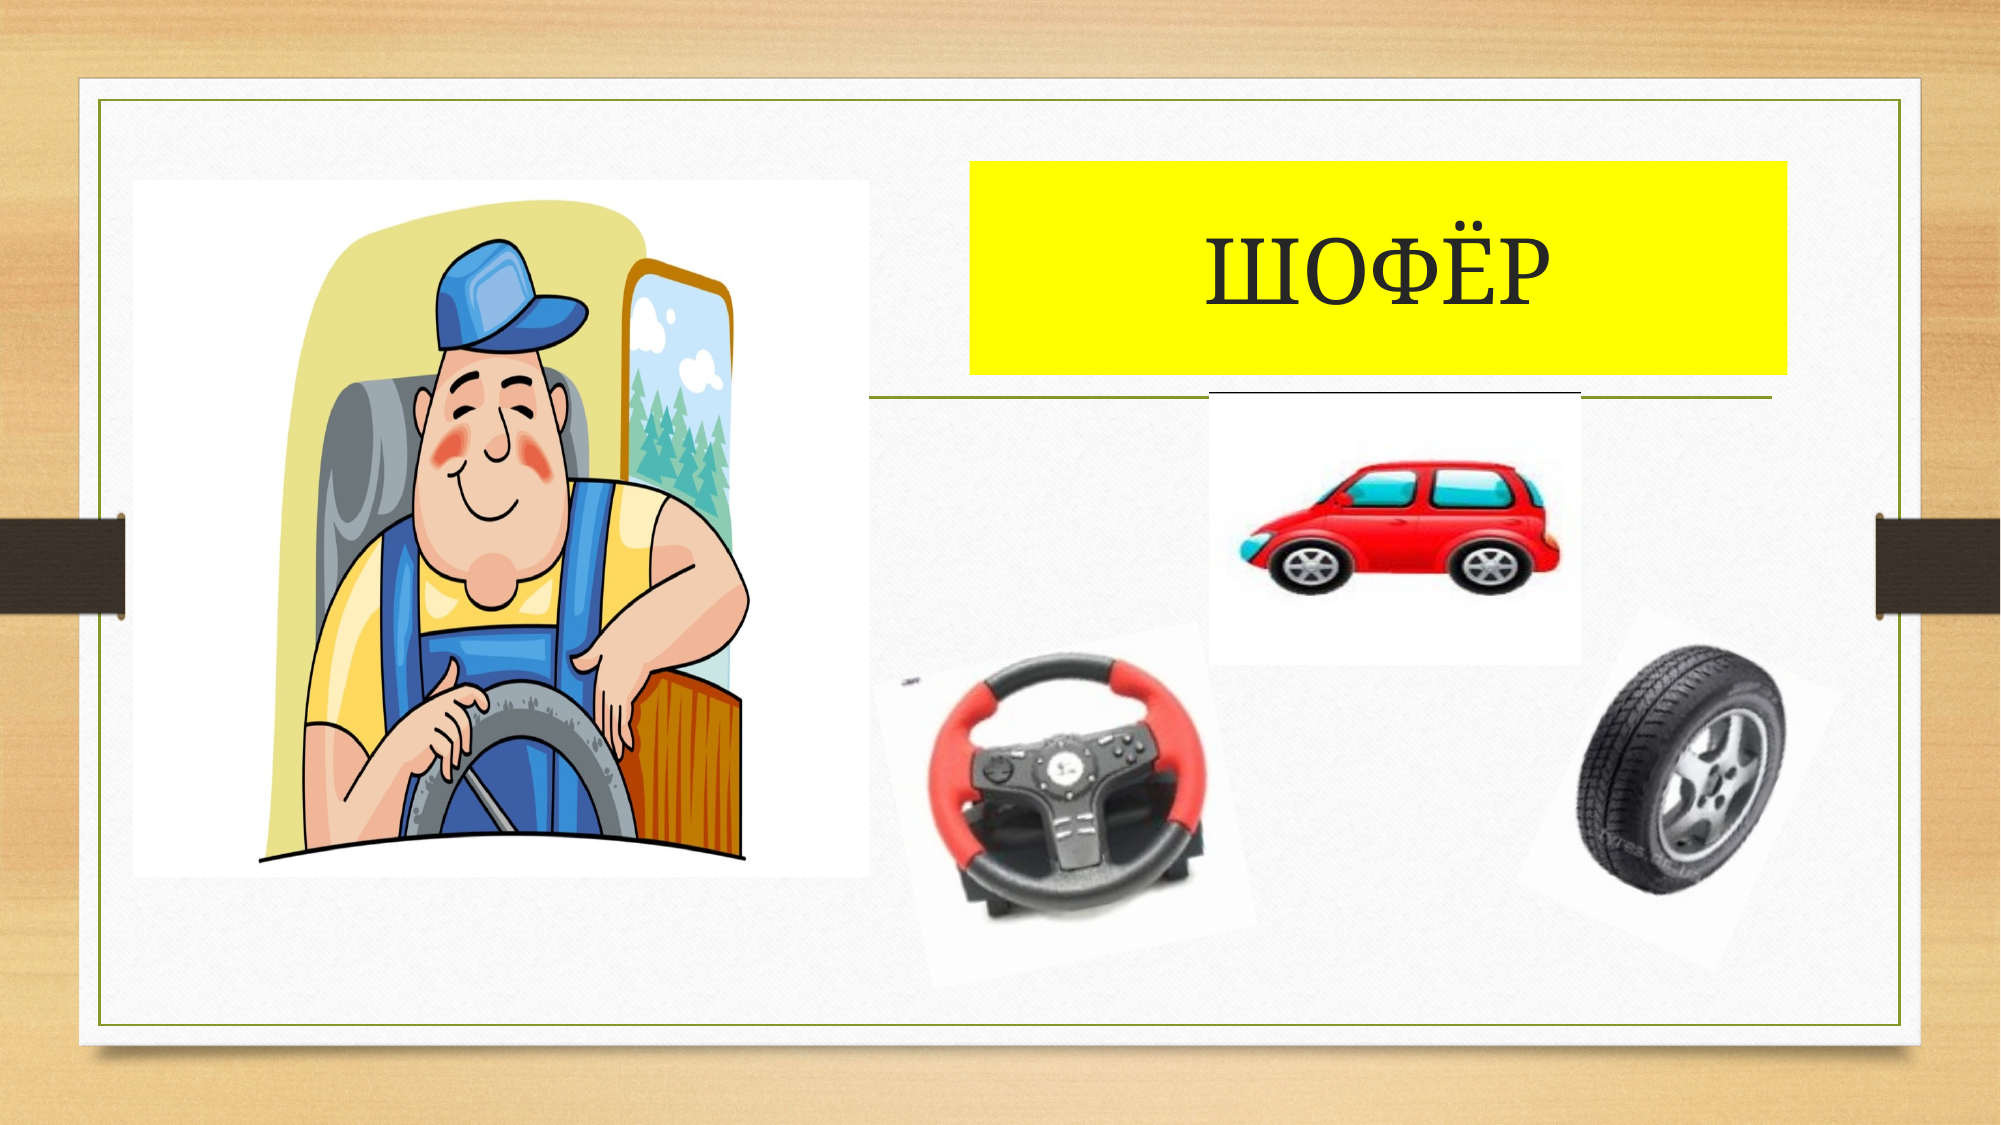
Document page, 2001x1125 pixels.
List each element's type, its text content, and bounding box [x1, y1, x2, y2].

picture [0, 0, 2001, 1125]
title ШОФЁР [969, 161, 1788, 375]
